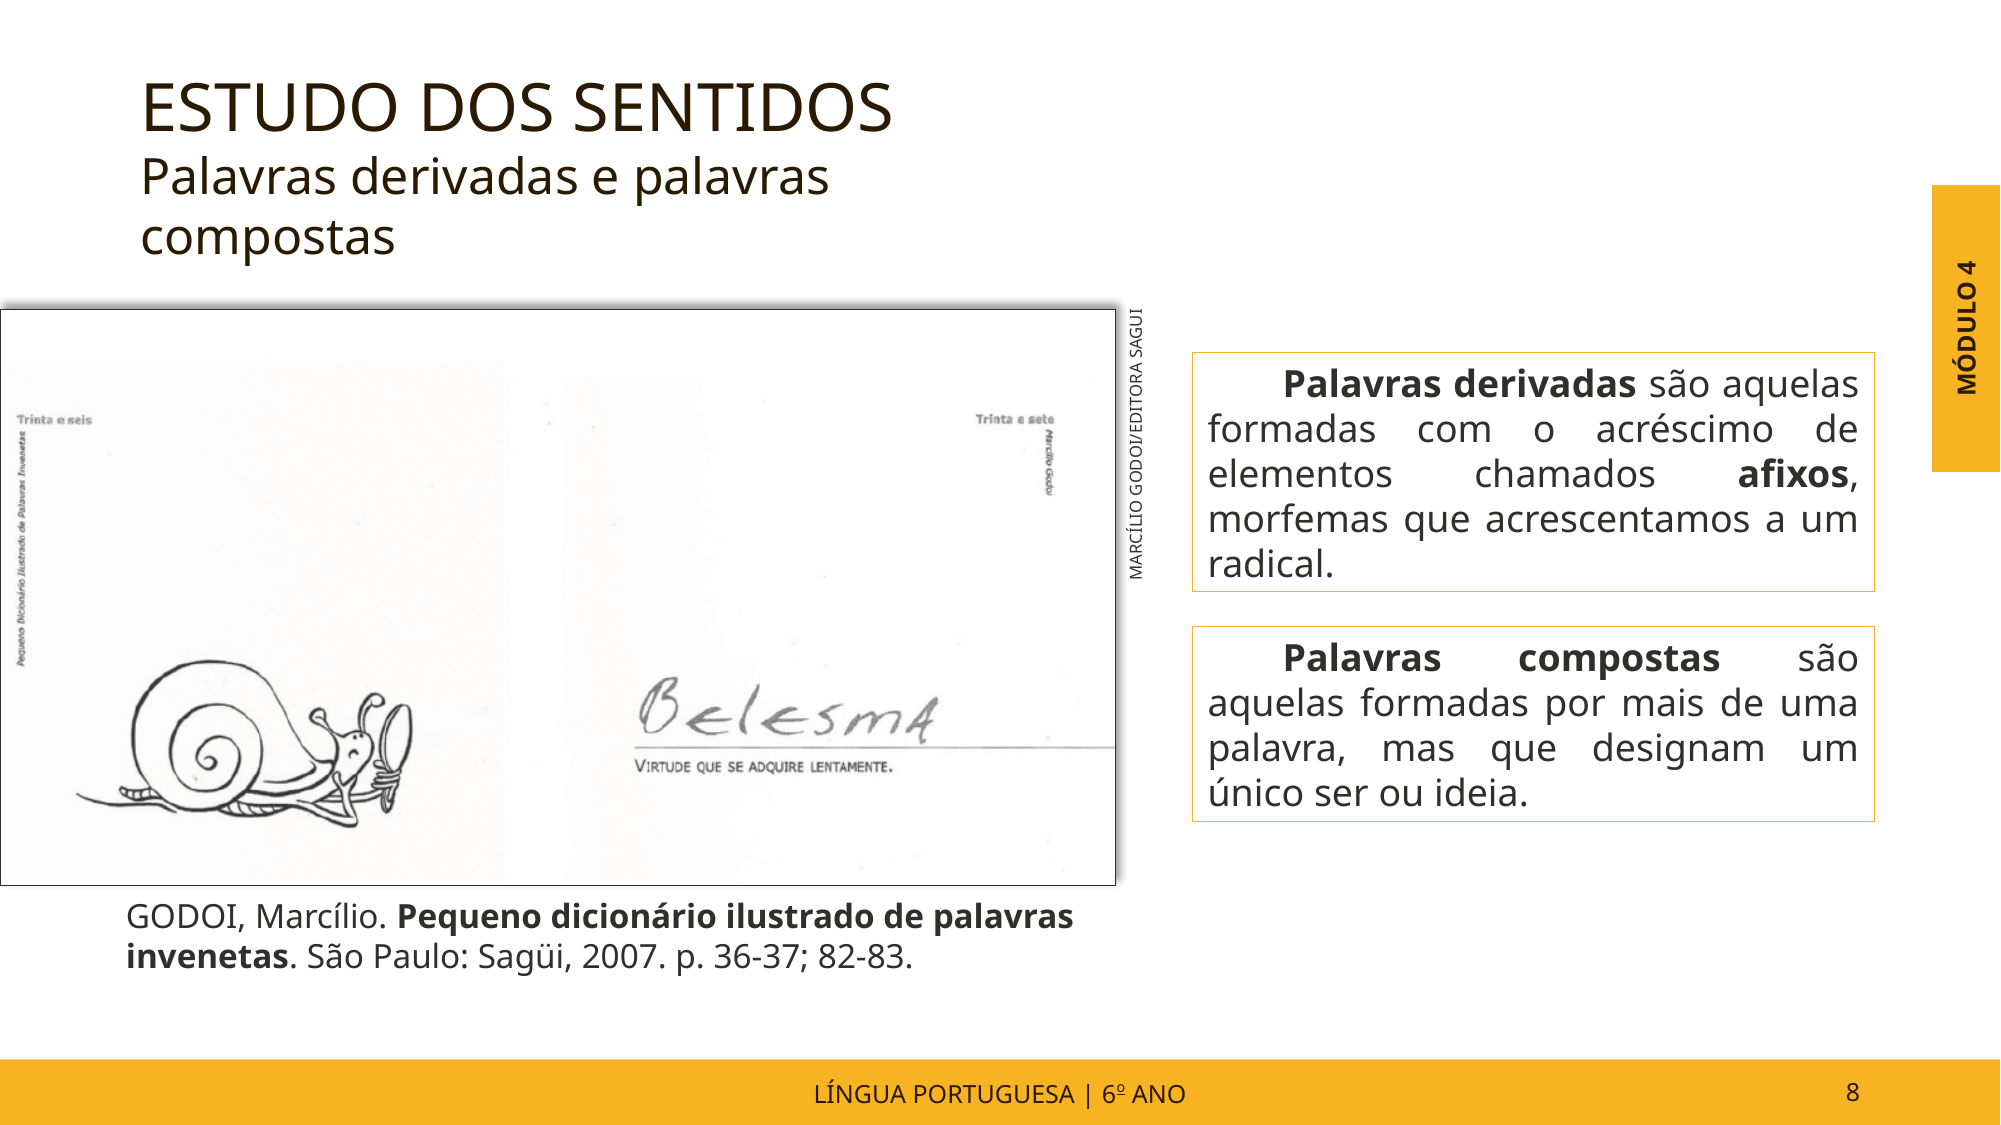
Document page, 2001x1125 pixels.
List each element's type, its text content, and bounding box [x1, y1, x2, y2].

text_box Palavras compostas são aquelas formadas por mais de uma palavra, mas que designam um único ser ou ideia. [1192, 626, 1875, 822]
text_box GODOI, Marcílio. Pequeno dicionário ilustrado de palavras invenetas. São Paulo: Sagüi, 2007. p. 36-37; 82-83. [125, 889, 1135, 982]
text_box Palavras derivadas são aquelas formadas com o acréscimo de elementos chamados afixos, morfemas que acrescentamos a um radical. [1192, 352, 1875, 592]
slide_number 8 [1412, 1065, 1875, 1122]
footer LÍNGUA PORTUGUESA | 6o ANO [662, 1065, 1338, 1122]
picture [0, 309, 1116, 886]
text_box MARCÍLIO GODOI/EDITORA SAGUI [1126, 309, 1146, 751]
text_box ESTUDO DOS SENTIDOS Palavras derivadas e palavras compostas [125, 57, 1029, 272]
text_box [0, 0, 2000, 1058]
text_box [1932, 185, 2000, 472]
text_box [0, 1058, 2000, 1125]
